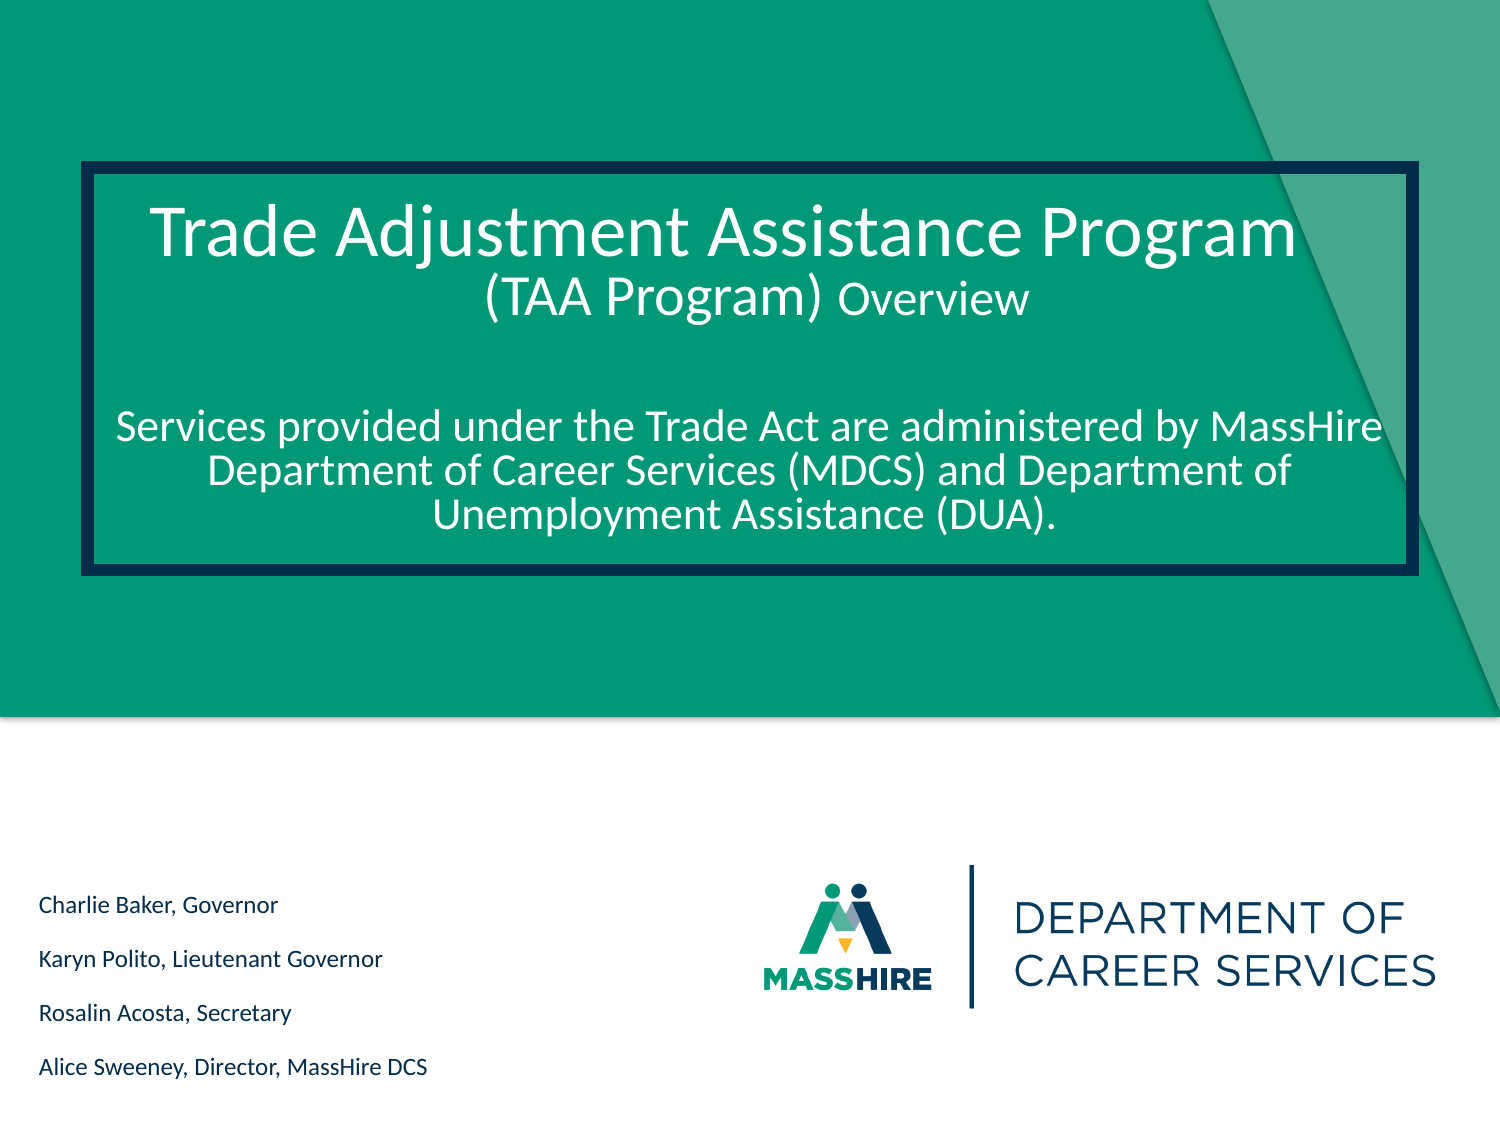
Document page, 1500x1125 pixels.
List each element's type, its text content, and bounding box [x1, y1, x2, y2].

picture [734, 823, 1480, 1047]
text_box Charlie Baker, Governor Karyn Polito, Lieutenant Governor Rosalin Acosta, Secretary Alice Sweeney, Director, MassHire DCS [24, 884, 600, 1085]
text_box Trade Adjustment Assistance Program (TAA Program) Overview Services provided under the Trade Act are administered by MassHire Department of Career Services (MDCS) and Department of Unemployment Assistance (DUA). [87, 167, 1413, 570]
